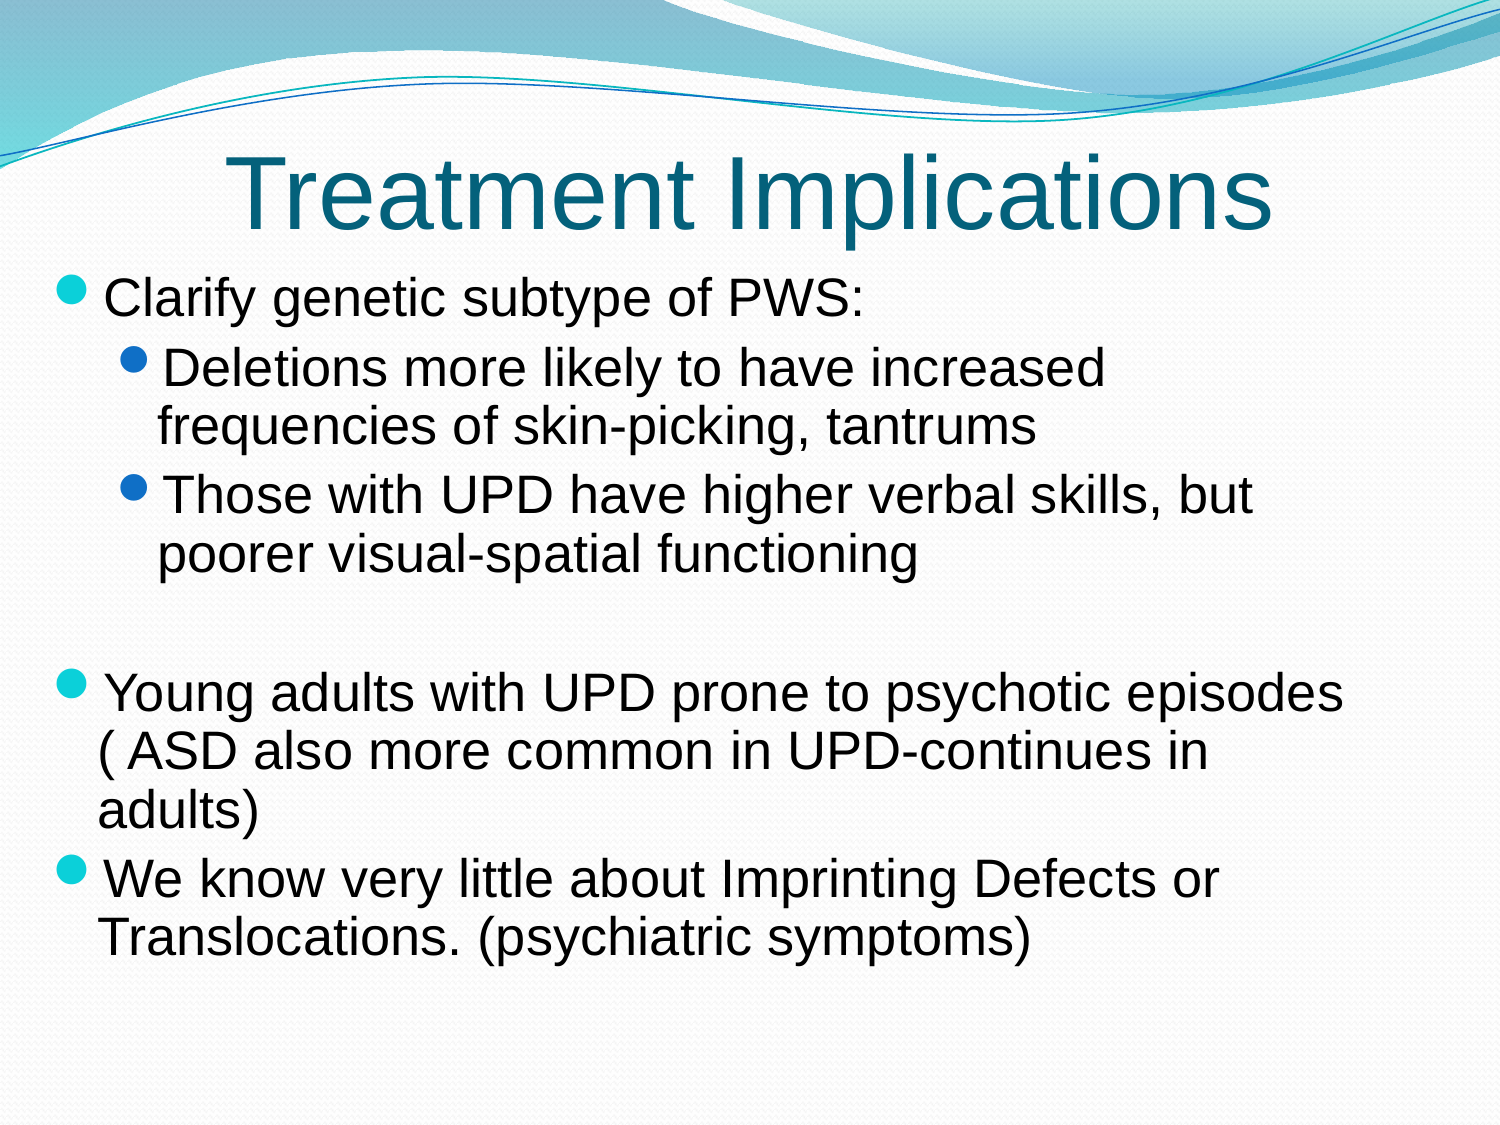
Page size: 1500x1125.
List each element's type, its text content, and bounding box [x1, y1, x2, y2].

title Treatment Implications [75, 75, 1425, 250]
list Clarify genetic subtype of PWS: Deletions more likely to have increased frequencies of skin-picking, tantrums Those with UPD have higher verbal skills, but poorer visual-spatial functioning Young adults with UPD prone to psychotic episodes ( ASD also more common in UPD-continues in adults) We know very little about Imprinting Defects or Translocations. (psychiatric symptoms) [37, 262, 1388, 1013]
